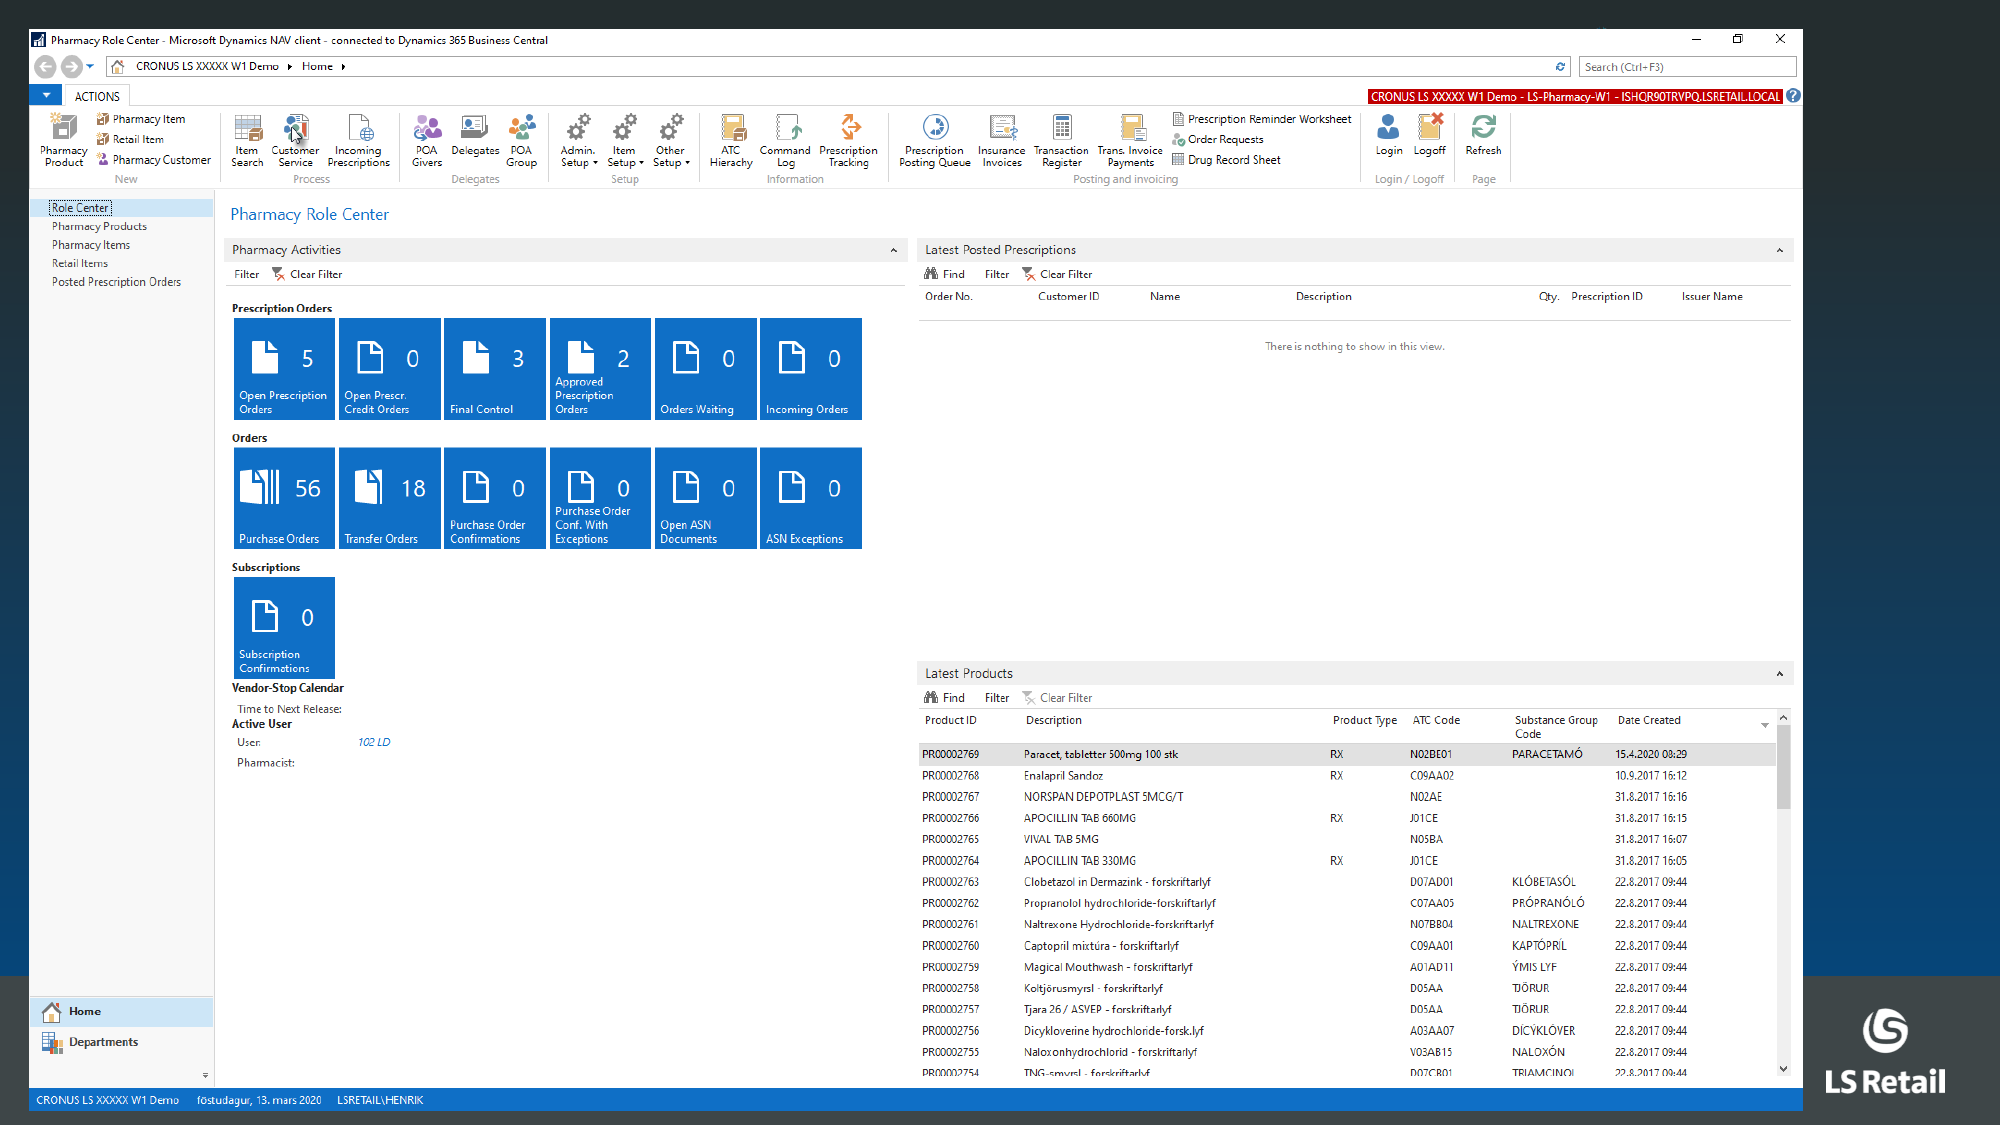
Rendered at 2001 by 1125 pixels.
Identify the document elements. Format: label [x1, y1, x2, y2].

picture [29, 1, 1999, 1111]
text_box [1658, 21, 1947, 127]
picture [1826, 1008, 1945, 1094]
